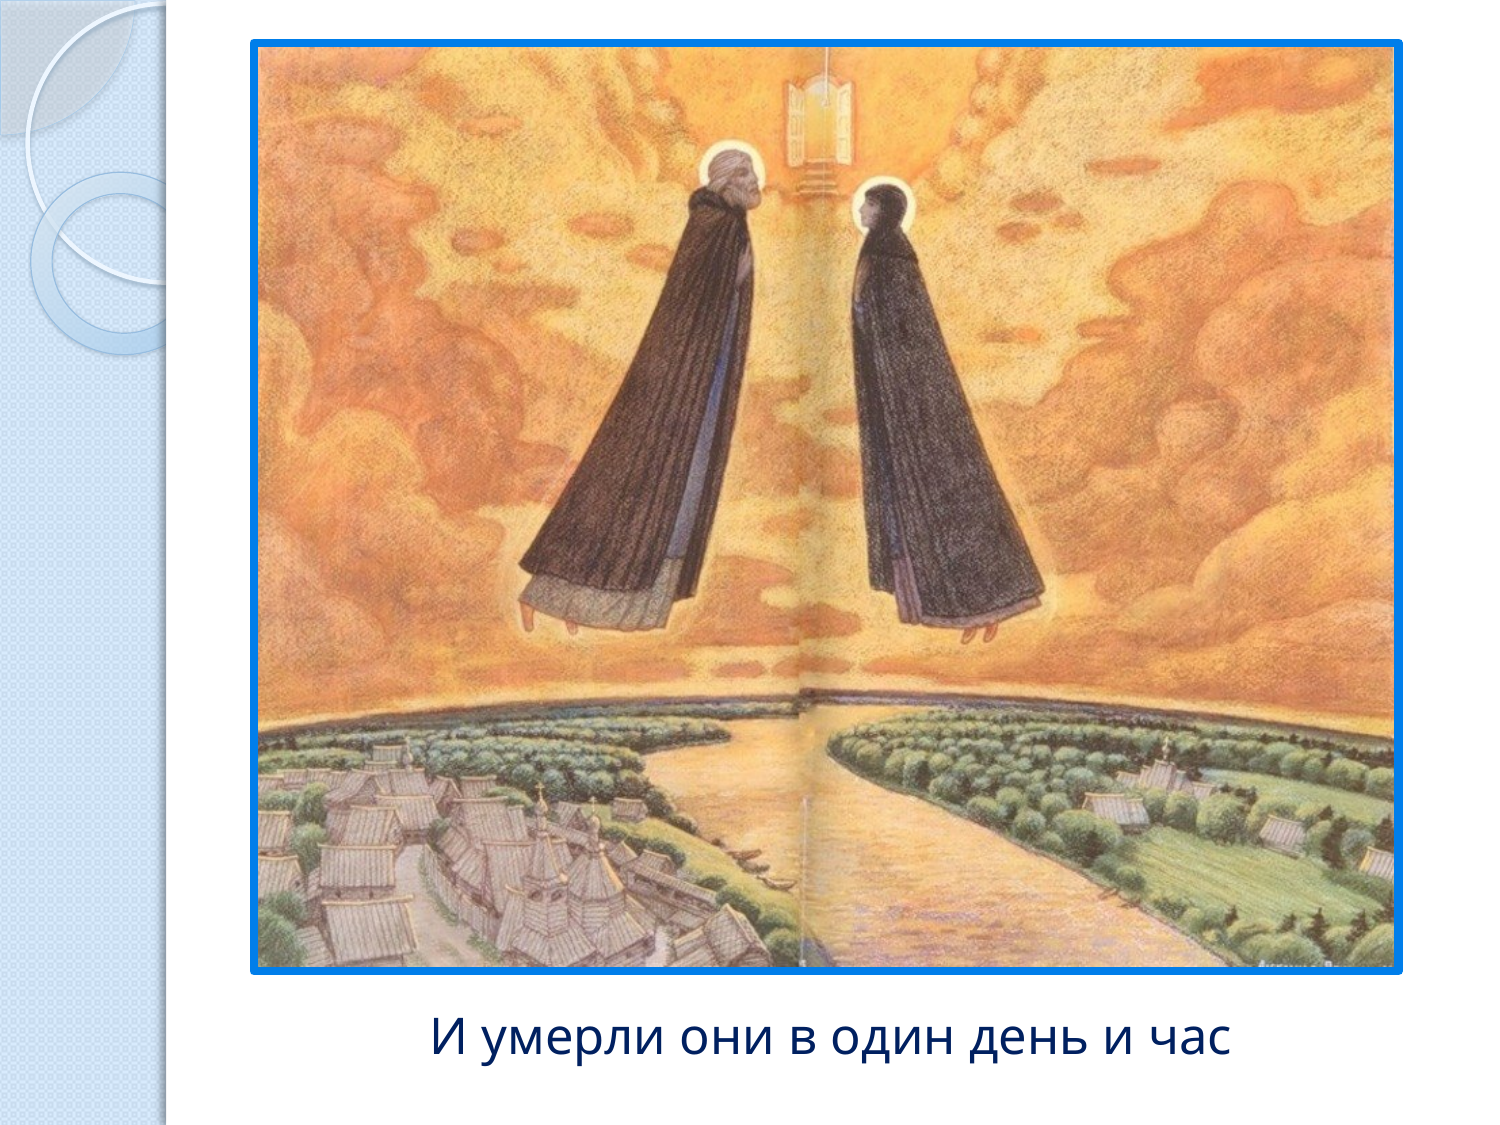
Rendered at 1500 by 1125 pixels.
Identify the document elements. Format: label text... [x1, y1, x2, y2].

list И умерли они в один день и час [210, 996, 1441, 1072]
picture [257, 46, 1395, 968]
